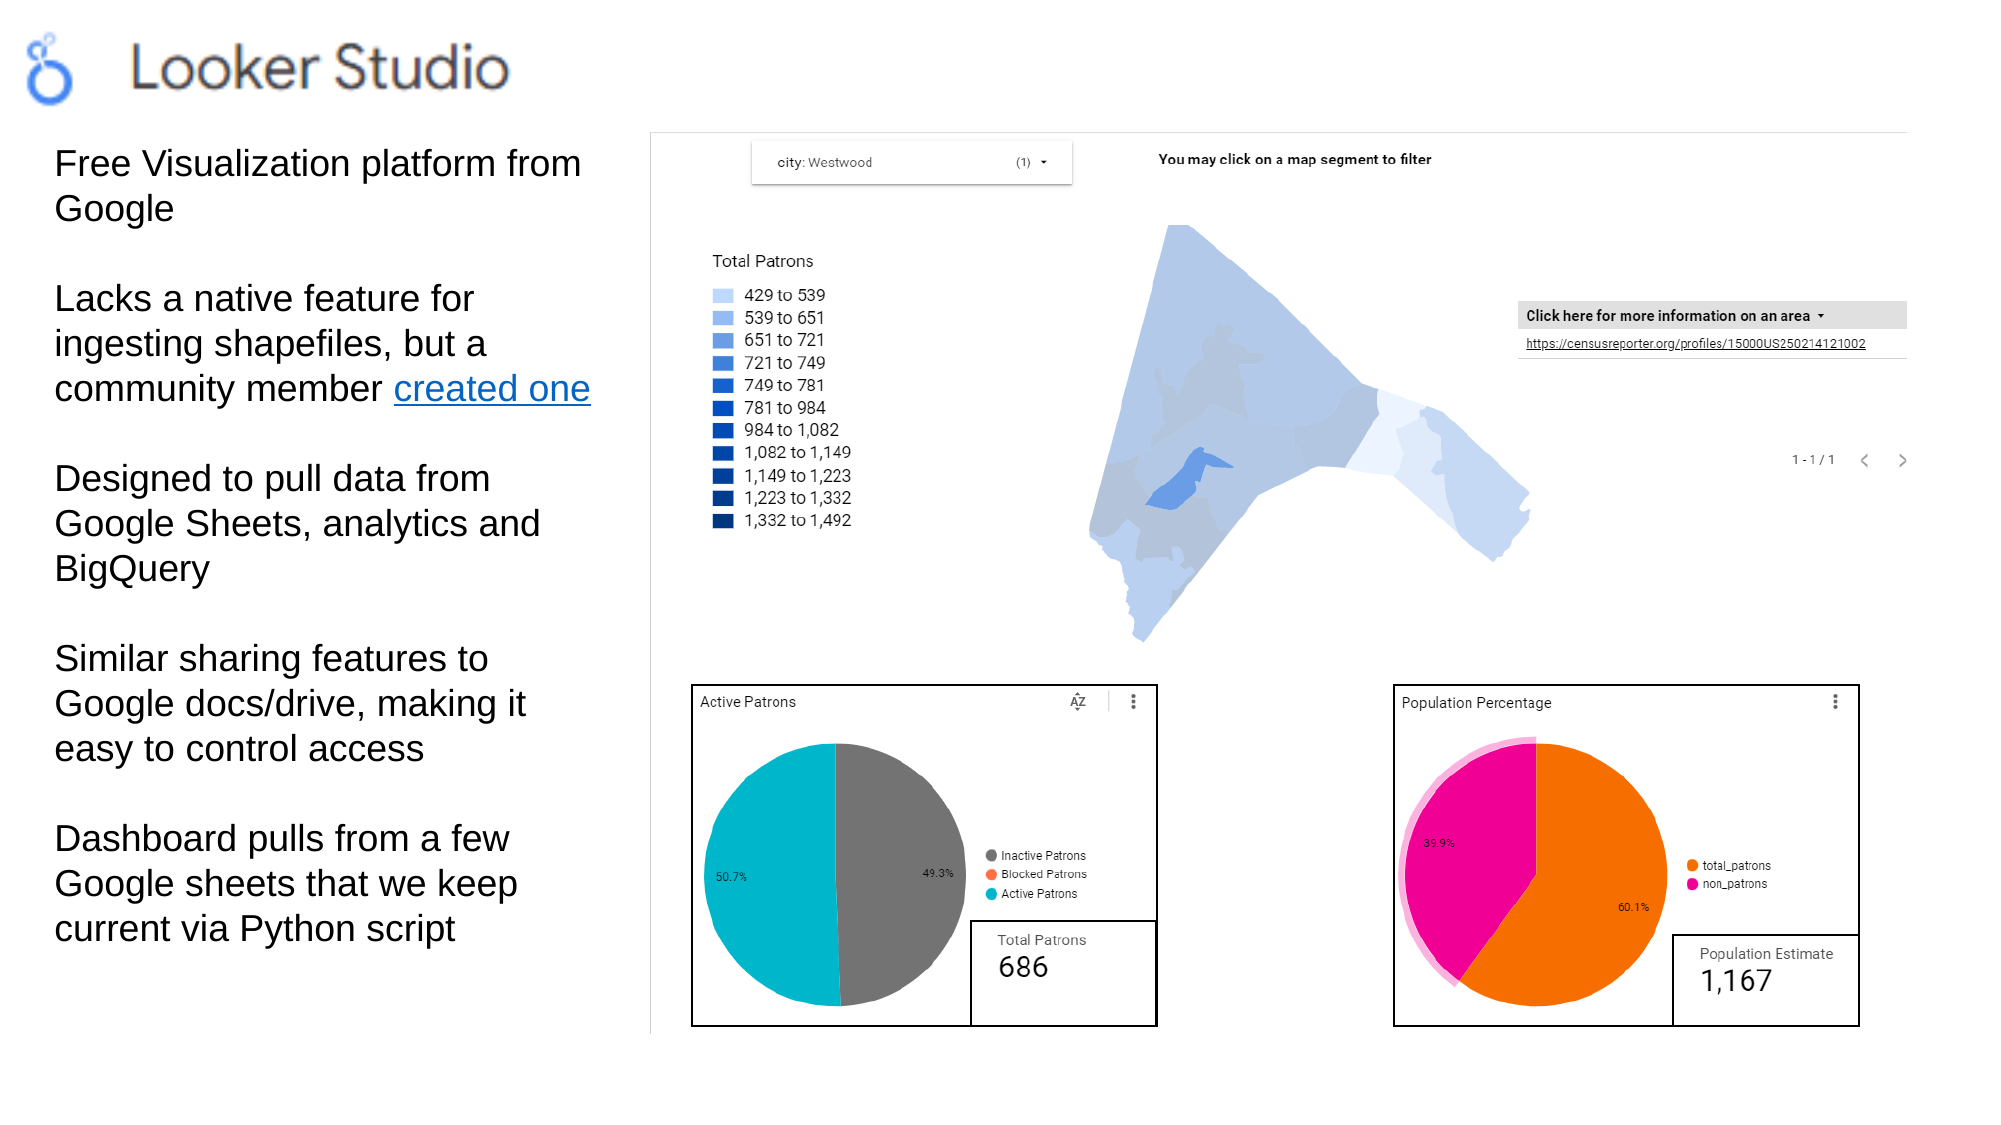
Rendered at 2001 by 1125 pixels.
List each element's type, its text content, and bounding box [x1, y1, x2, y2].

picture [650, 131, 1907, 1034]
picture [0, 0, 559, 132]
text_box Free Visualization platform from Google Lacks a native feature for ingesting shapefiles, but a community member created one Designed to pull data from Google Sheets, analytics and BigQuery Similar sharing features to Google docs/drive, making it easy to control access Dashboard pulls from a few Google sheets that we keep current via Python script [39, 131, 627, 957]
